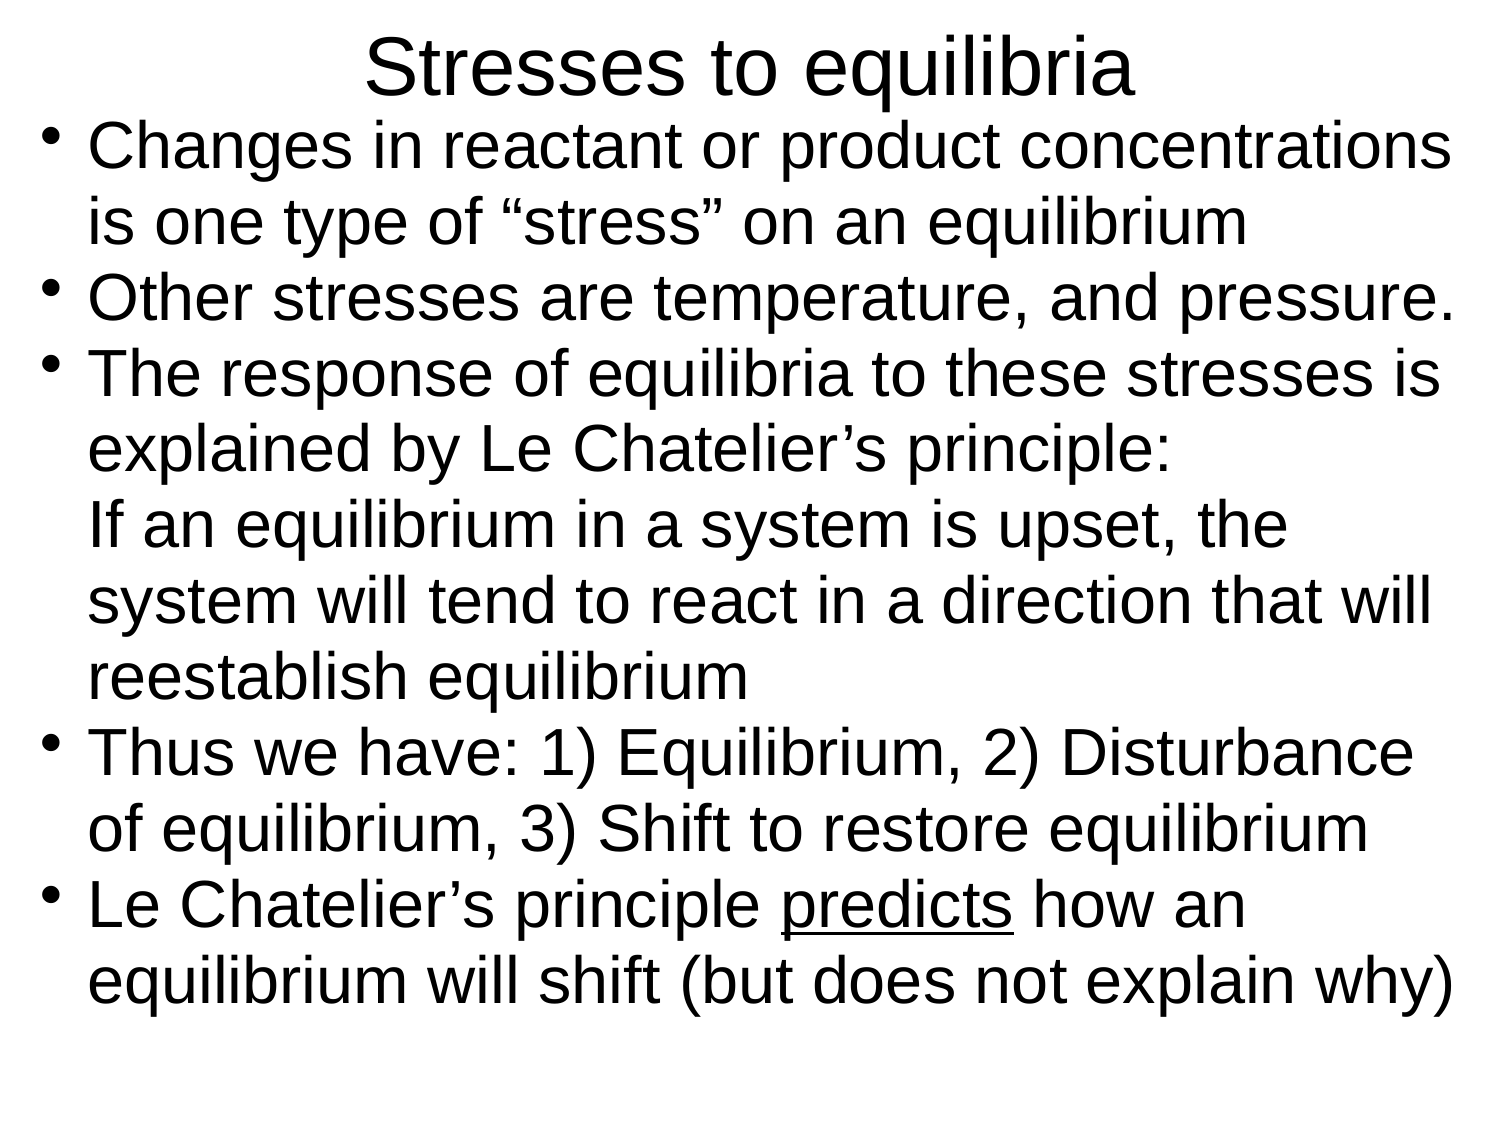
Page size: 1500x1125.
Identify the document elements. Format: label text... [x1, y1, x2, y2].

title Stresses to equilibria [112, 12, 1388, 99]
list Changes in reactant or product concentrations is one type of “stress” on an equilibrium Other stresses are temperature, and pressure. The response of equilibria to these stresses is explained by Le Chatelier’s principle: If an equilibrium in a system is upset, the system will tend to react in a direction that will reestablish equilibrium Thus we have: 1) Equilibrium, 2) Disturbance of equilibrium, 3) Shift to restore equilibrium Le Chatelier’s principle predicts how an equilibrium will shift (but does not explain why) [24, 99, 1475, 1125]
